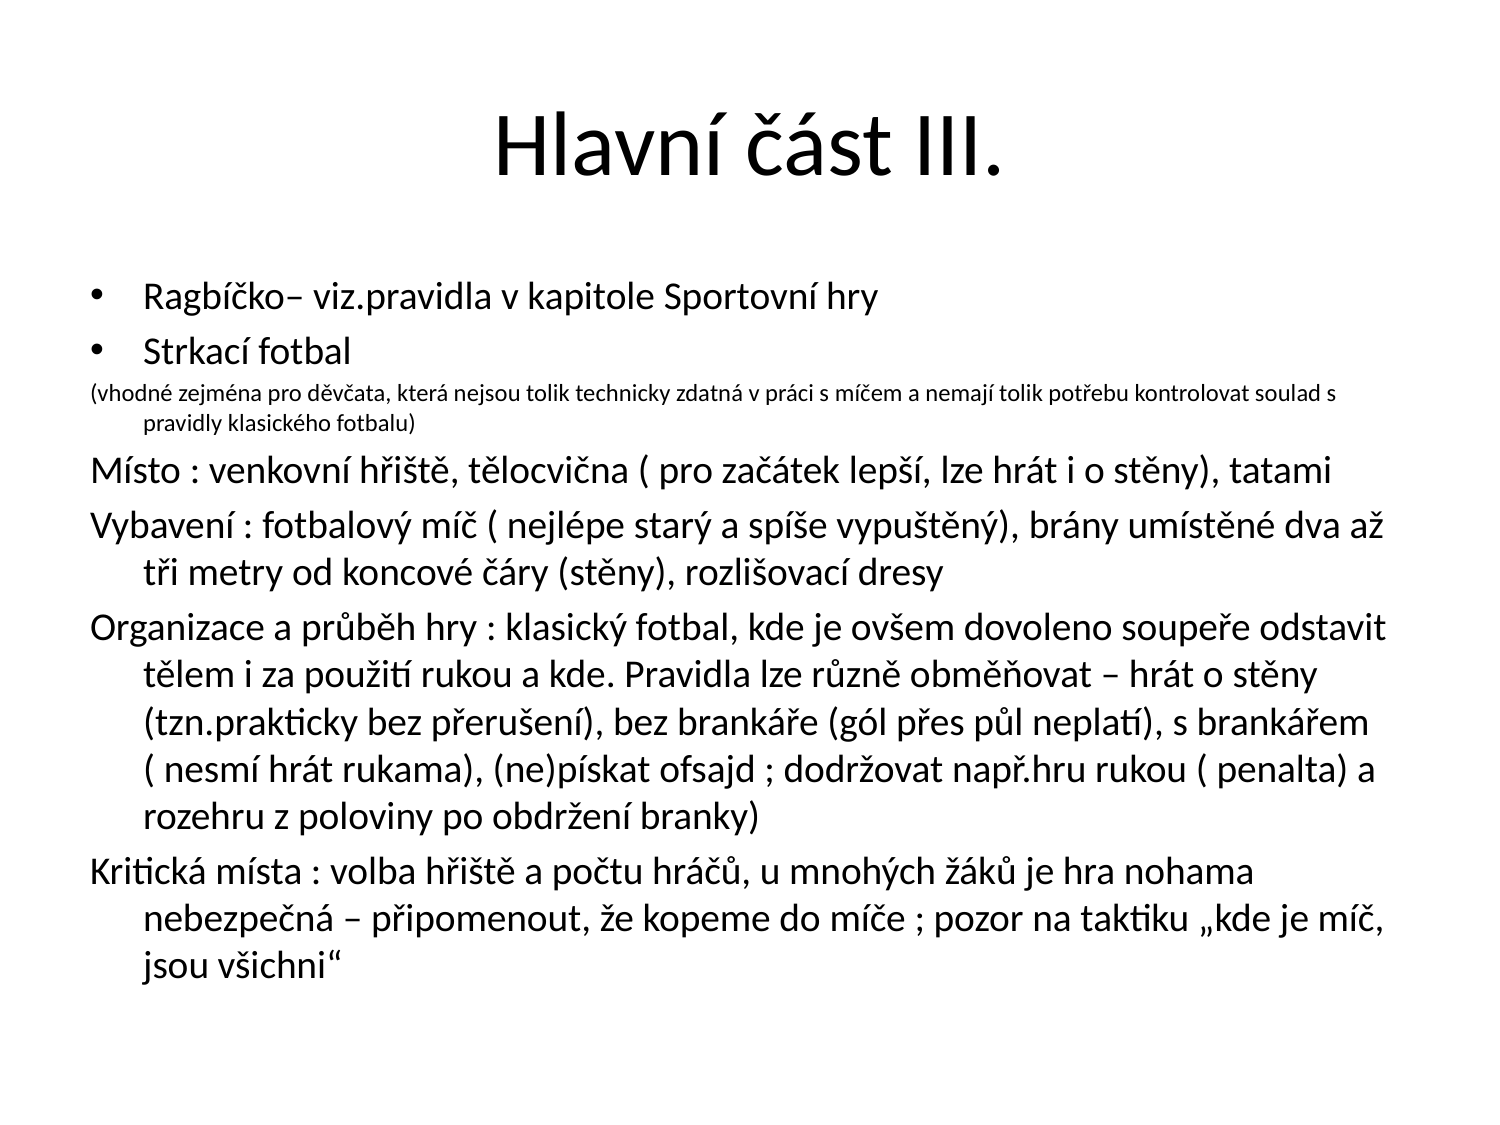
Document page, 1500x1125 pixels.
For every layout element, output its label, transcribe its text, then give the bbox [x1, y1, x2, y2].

list Ragbíčko– viz.pravidla v kapitole Sportovní hry Strkací fotbal (vhodné zejména pro děvčata, která nejsou tolik technicky zdatná v práci s míčem a nemají tolik potřebu kontrolovat soulad s pravidly klasického fotbalu) Místo : venkovní hřiště, tělocvična ( pro začátek lepší, lze hrát i o stěny), tatami Vybavení : fotbalový míč ( nejlépe starý a spíše vypuštěný), brány umístěné dva až tři metry od koncové čáry (stěny), rozlišovací dresy Organizace a průběh hry : klasický fotbal, kde je ovšem dovoleno soupeře odstavit tělem i za použití rukou a kde. Pravidla lze různě obměňovat – hrát o stěny (tzn.prakticky bez přerušení), bez brankáře (gól přes půl neplatí), s brankářem ( nesmí hrát rukama), (ne)pískat ofsajd ; dodržovat např.hru rukou ( penalta) a rozehru z poloviny po obdržení branky) Kritická místa : volba hřiště a počtu hráčů, u mnohých žáků je hra nohama nebezpečná – připomenout, že kopeme do míče ; pozor na taktiku „kde je míč, jsou všichni“ [75, 262, 1425, 1005]
title Hlavní část III. [75, 45, 1425, 233]
